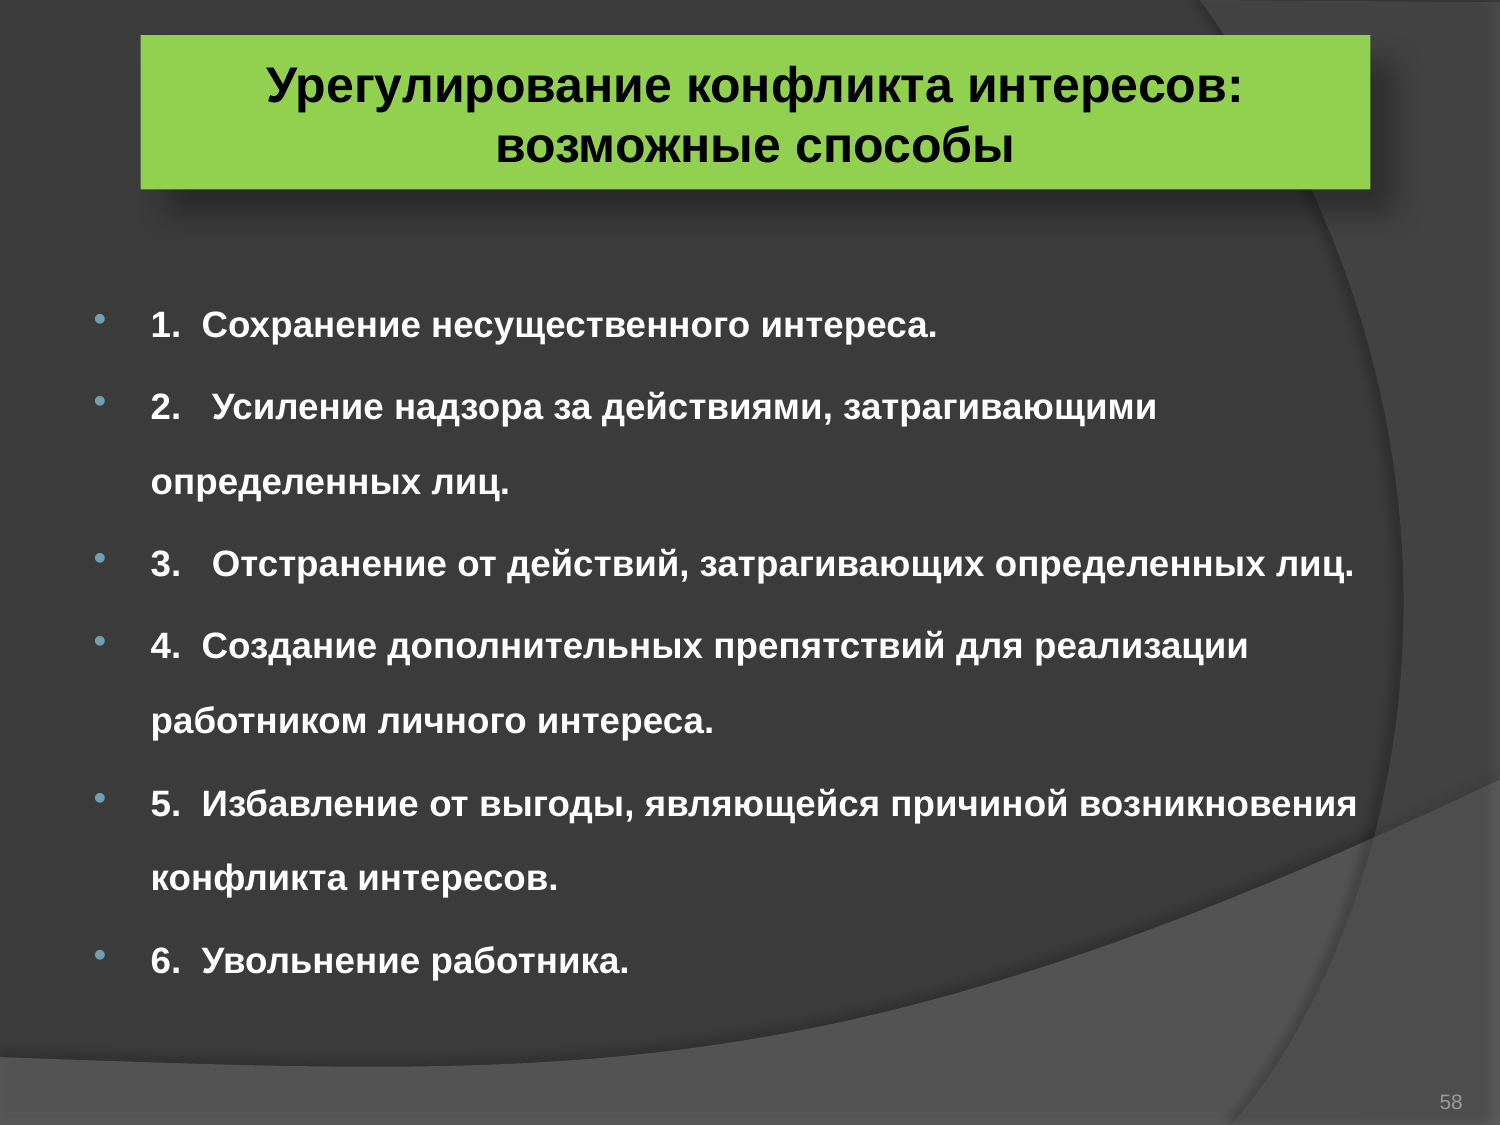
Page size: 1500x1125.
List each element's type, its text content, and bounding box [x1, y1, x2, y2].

list 1. Сохранение несущественного интереса. 2. Усиление надзора за действиями, затрагивающими определенных лиц. 3. Отстранение от действий, затрагивающих определенных лиц. 4. Создание дополнительных препятствий для реализации работником личного интереса. 5. Избавление от выгоды, являющейся причиной возникновения конфликта интересов. 6. Увольнение работника. [75, 262, 1395, 1079]
slide_number 58 [1337, 1053, 1463, 1114]
title Урегулирование конфликта интересов: возможные способы [140, 34, 1371, 190]
